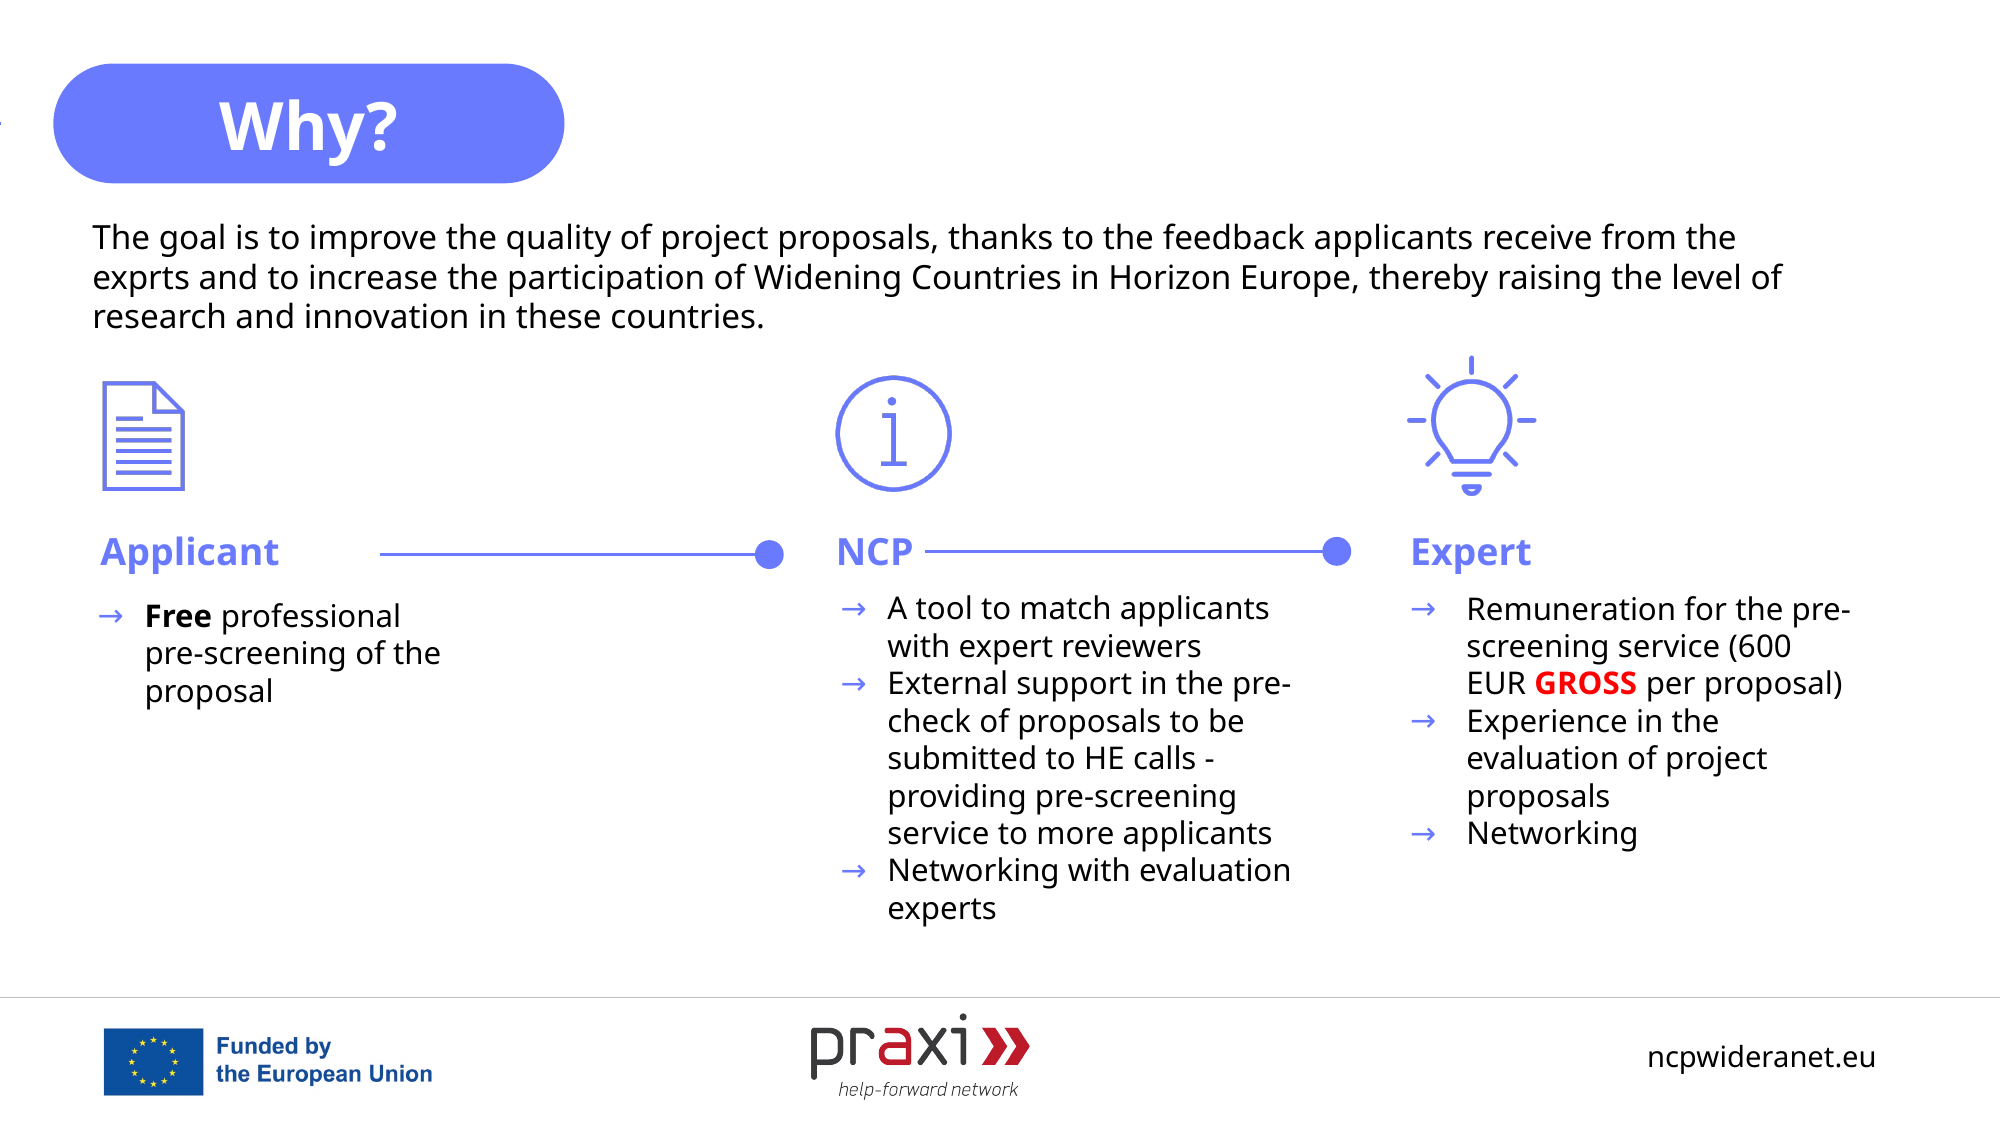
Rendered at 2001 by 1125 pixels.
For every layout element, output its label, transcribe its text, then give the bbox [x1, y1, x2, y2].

text_box Applicant [85, 520, 431, 581]
text_box The goal is to improve the quality of project proposals, thanks to the feedback applicants receive from the exprts and to increase the participation of Widening Countries in Horizon Europe, thereby raising the level of research and innovation in these countries. [1, 122, 1903, 328]
picture [820, 361, 966, 506]
picture [99, 1024, 457, 1100]
text_box Free professional pre-screening of the proposal [82, 588, 565, 716]
picture [1395, 350, 1548, 504]
text_box Expert [1395, 520, 1886, 581]
picture [810, 1013, 1030, 1100]
text_box Remuneration for the pre-screening service (600 EUR GROSS per proposal) Experience in the evaluation of project proposals Networking [1395, 581, 1886, 896]
text_box NCP [821, 520, 1324, 581]
text_box [1322, 536, 1352, 566]
text_box [754, 540, 784, 570]
text_box Why? [52, 62, 566, 185]
picture [79, 371, 208, 501]
text_box A tool to match applicants with expert reviewers External support in the pre-check of proposals to be submitted to HE calls - providing pre-screening service to more applicants Networking with evaluation experts [825, 581, 1340, 933]
